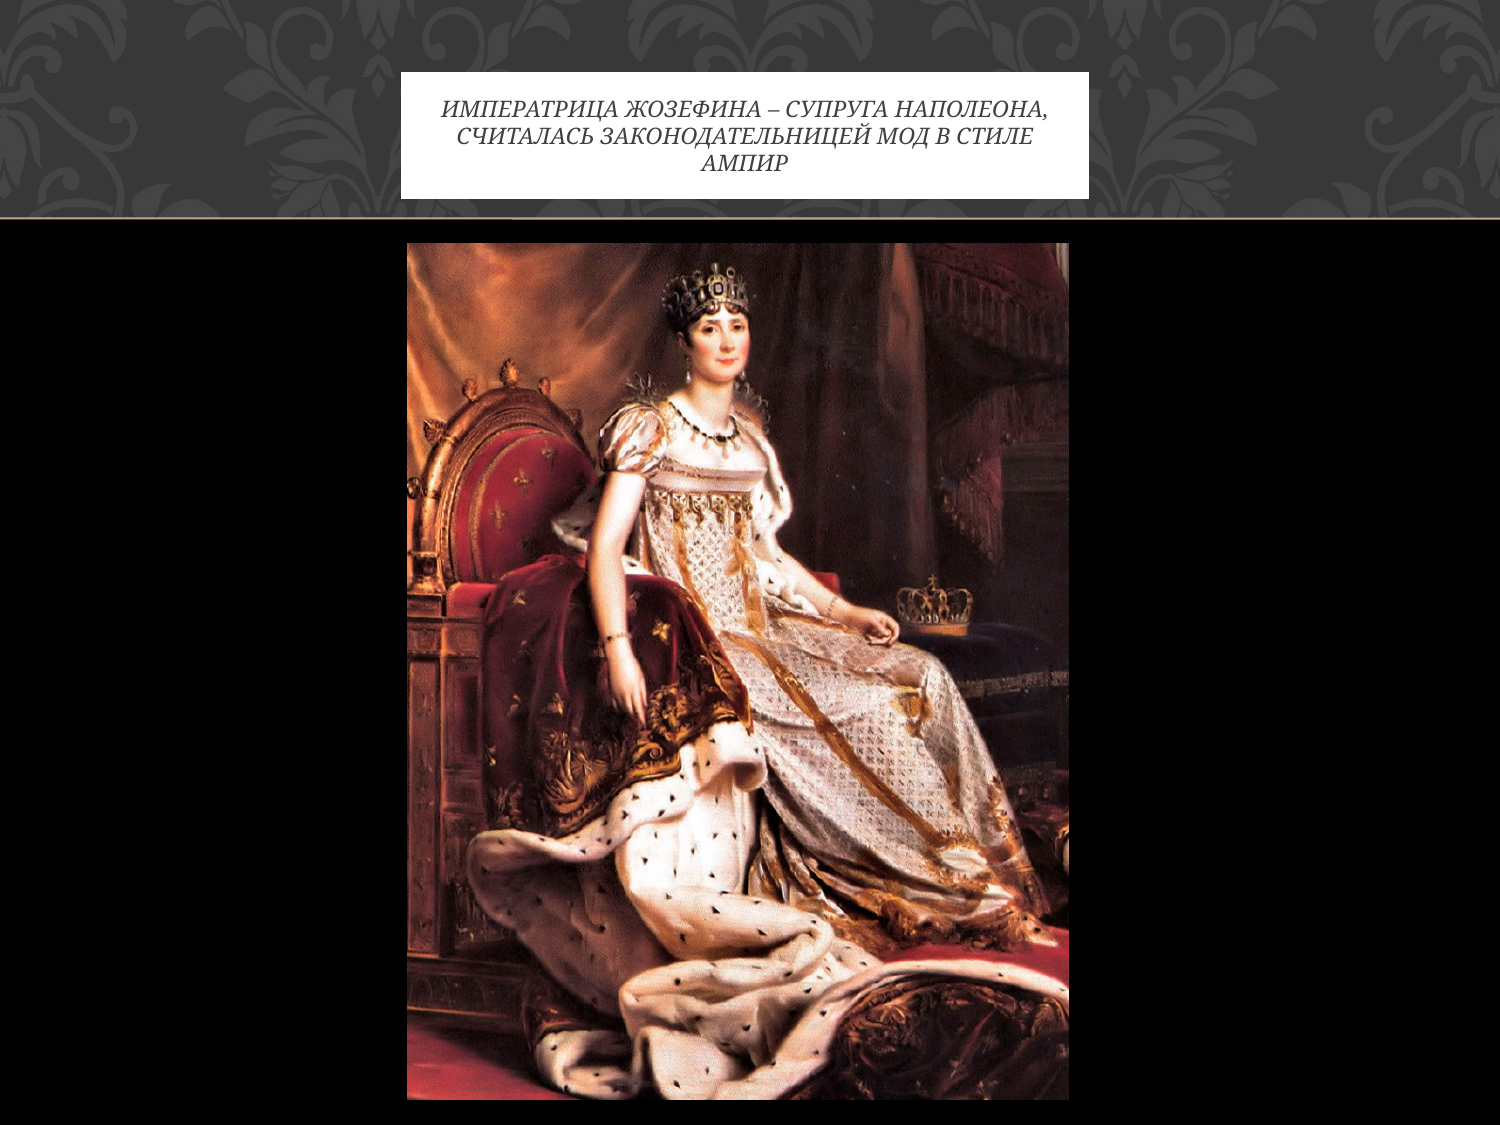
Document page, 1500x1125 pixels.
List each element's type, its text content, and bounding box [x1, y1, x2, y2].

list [407, 243, 1070, 1100]
title Императрица Жозефина – супруга Наполеона, считалась законодательницей мод в стиле ампир [401, 72, 1089, 199]
